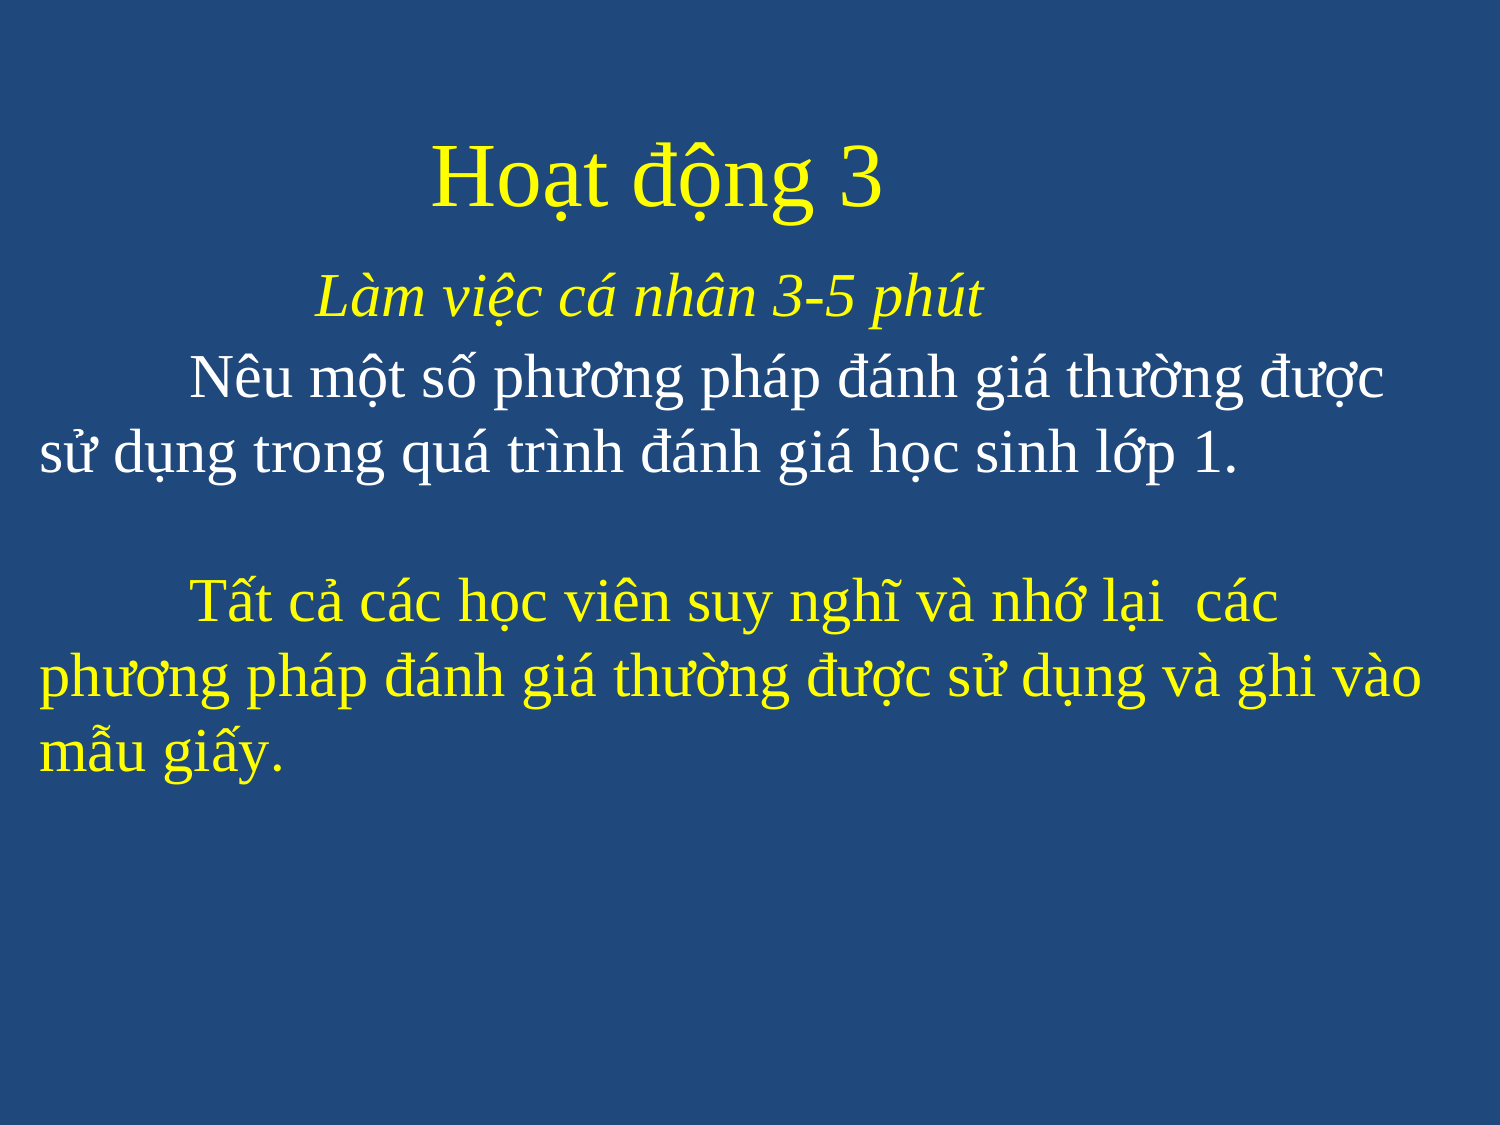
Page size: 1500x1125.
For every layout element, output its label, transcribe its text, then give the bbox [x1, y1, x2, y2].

title Hoạt động 3 Làm việc cá nhân 3-5 phút Nêu một số phương pháp đánh giá thường được sử dụng trong quá trình đánh giá học sinh lớp 1. Tất cả các học viên suy nghĩ và nhớ lại các phương pháp đánh giá thường được sử dụng và ghi vào mẫu giấy. [37, 112, 1438, 785]
